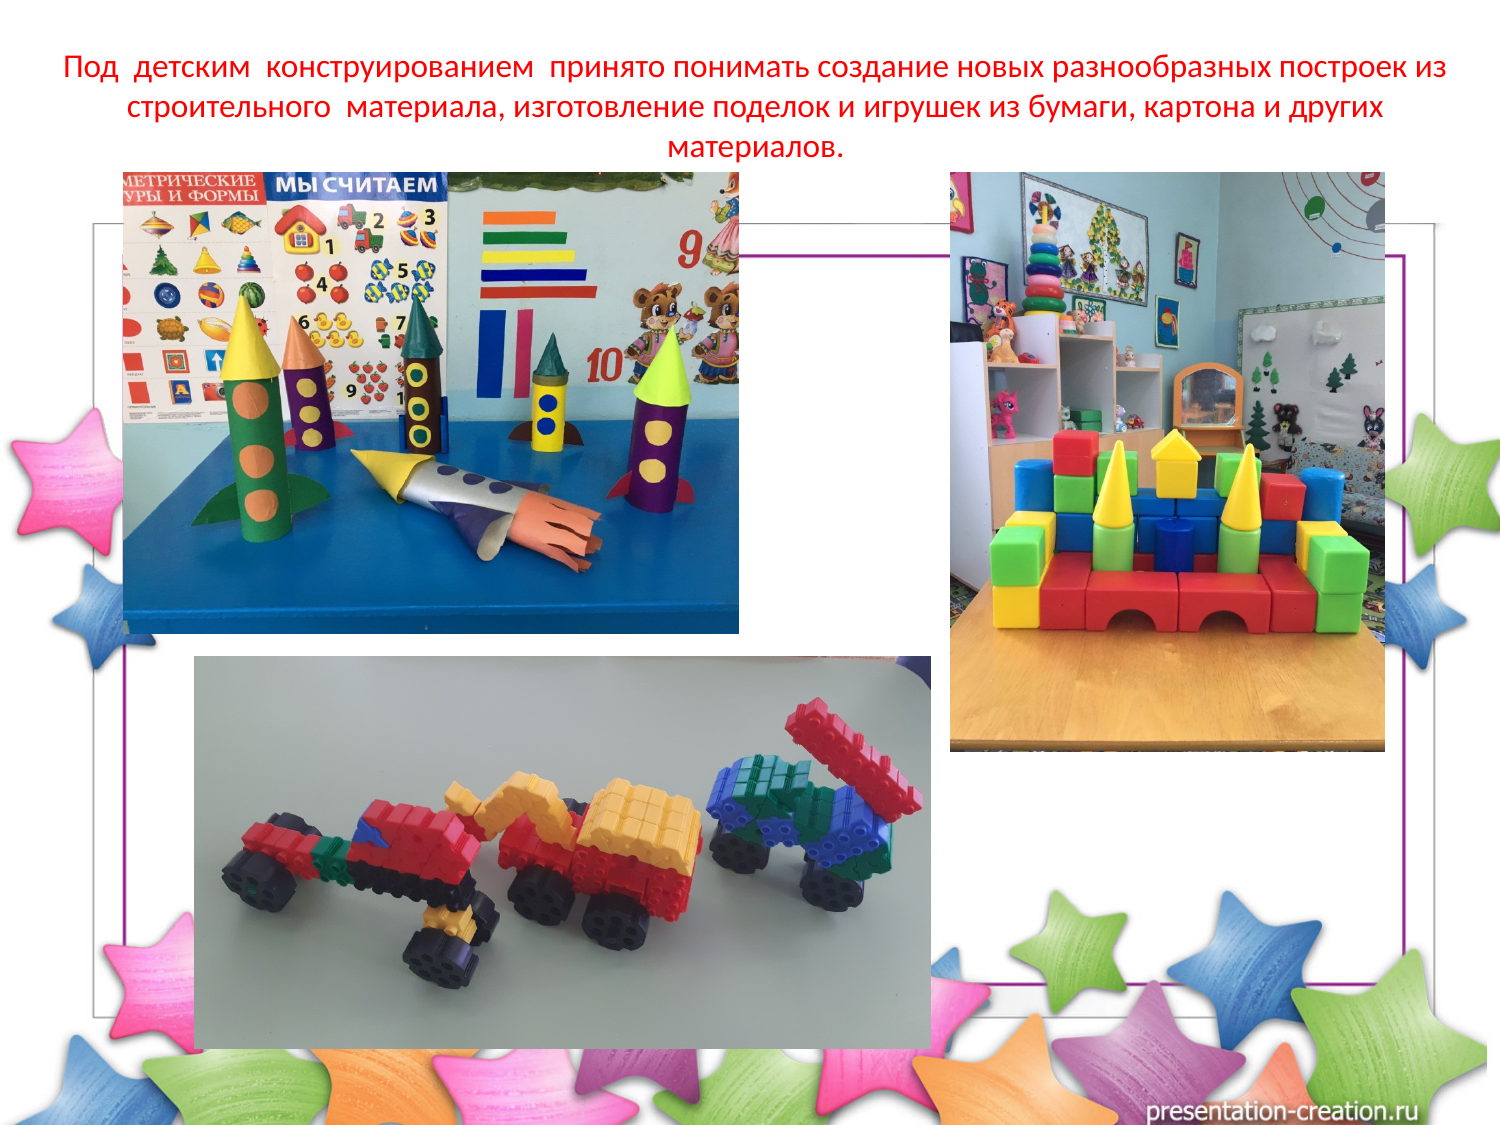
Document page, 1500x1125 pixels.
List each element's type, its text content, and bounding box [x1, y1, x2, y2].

title Под детским конструированием принято понимать создание новых разнообразных построек из строительного материала, изготовление поделок и игрушек из бумаги, картона и других материалов. [41, 7, 1471, 202]
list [194, 656, 932, 1049]
picture [0, 0, 1500, 1125]
